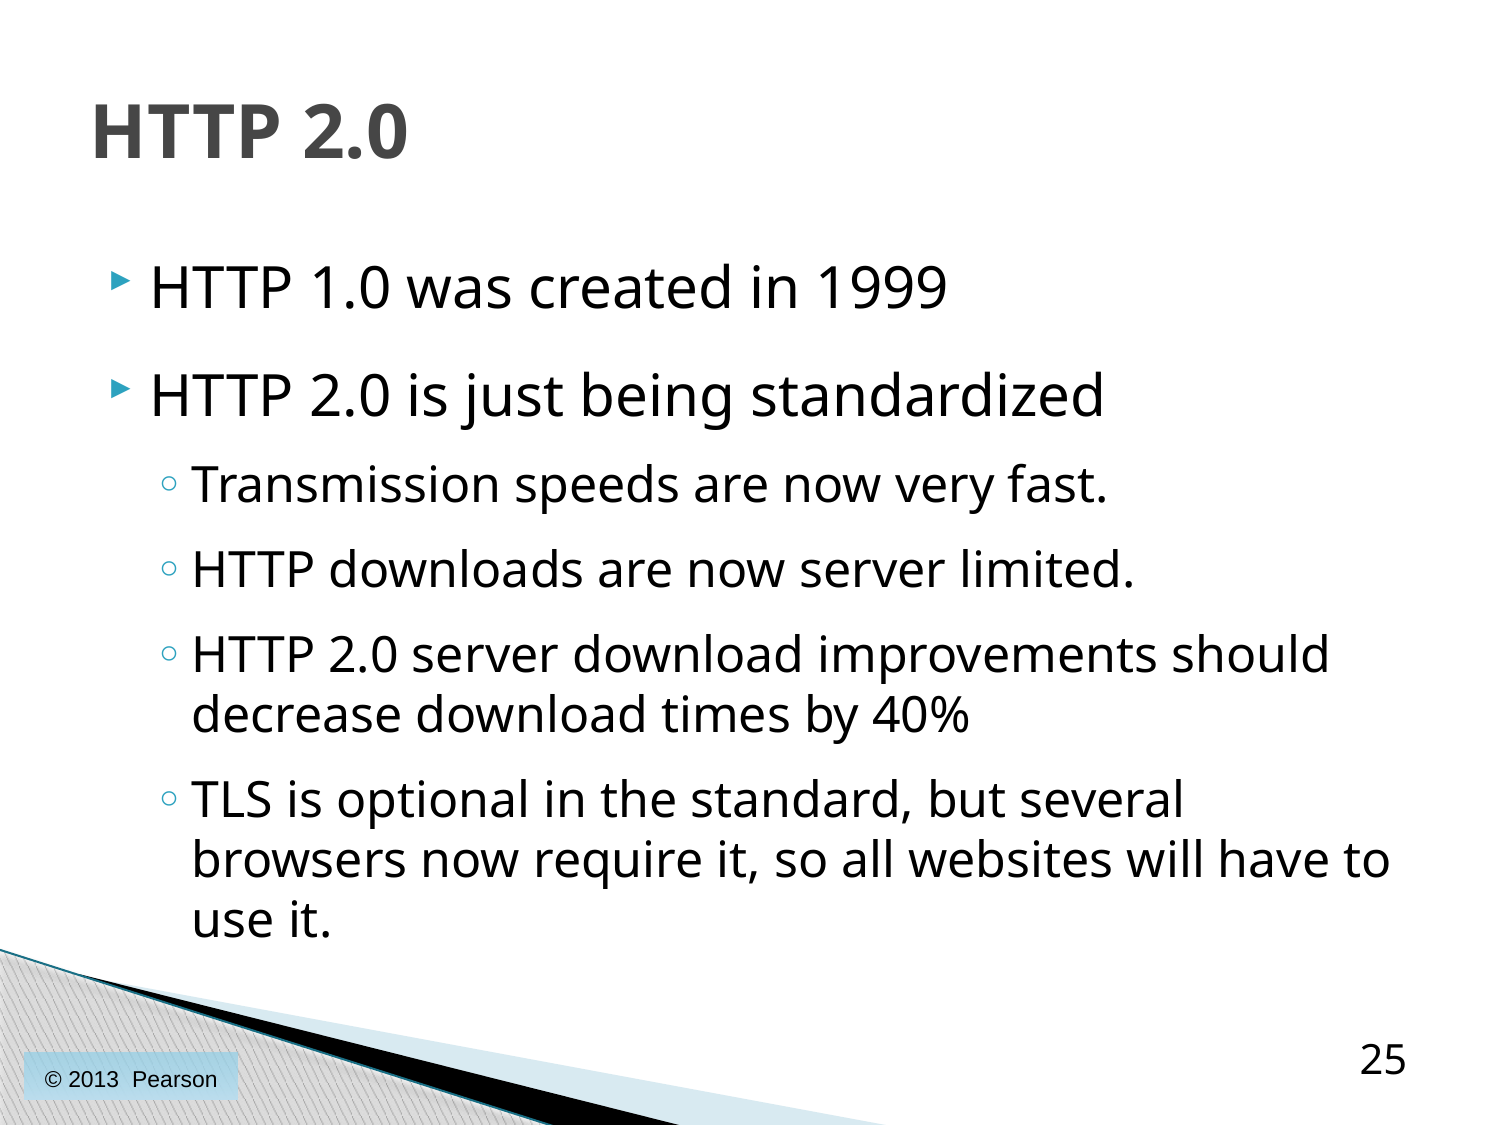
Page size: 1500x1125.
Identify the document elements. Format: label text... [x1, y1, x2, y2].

slide_number 25 [1287, 1037, 1423, 1098]
title HTTP 2.0 [75, 57, 1425, 200]
list HTTP 1.0 was created in 1999 HTTP 2.0 is just being standardized Transmission speeds are now very fast. HTTP downloads are now server limited. HTTP 2.0 server download improvements should decrease download times by 40% TLS is optional in the standard, but several browsers now require it, so all websites will have to use it. [74, 242, 1426, 986]
footer © 2013 Pearson [24, 1052, 238, 1100]
